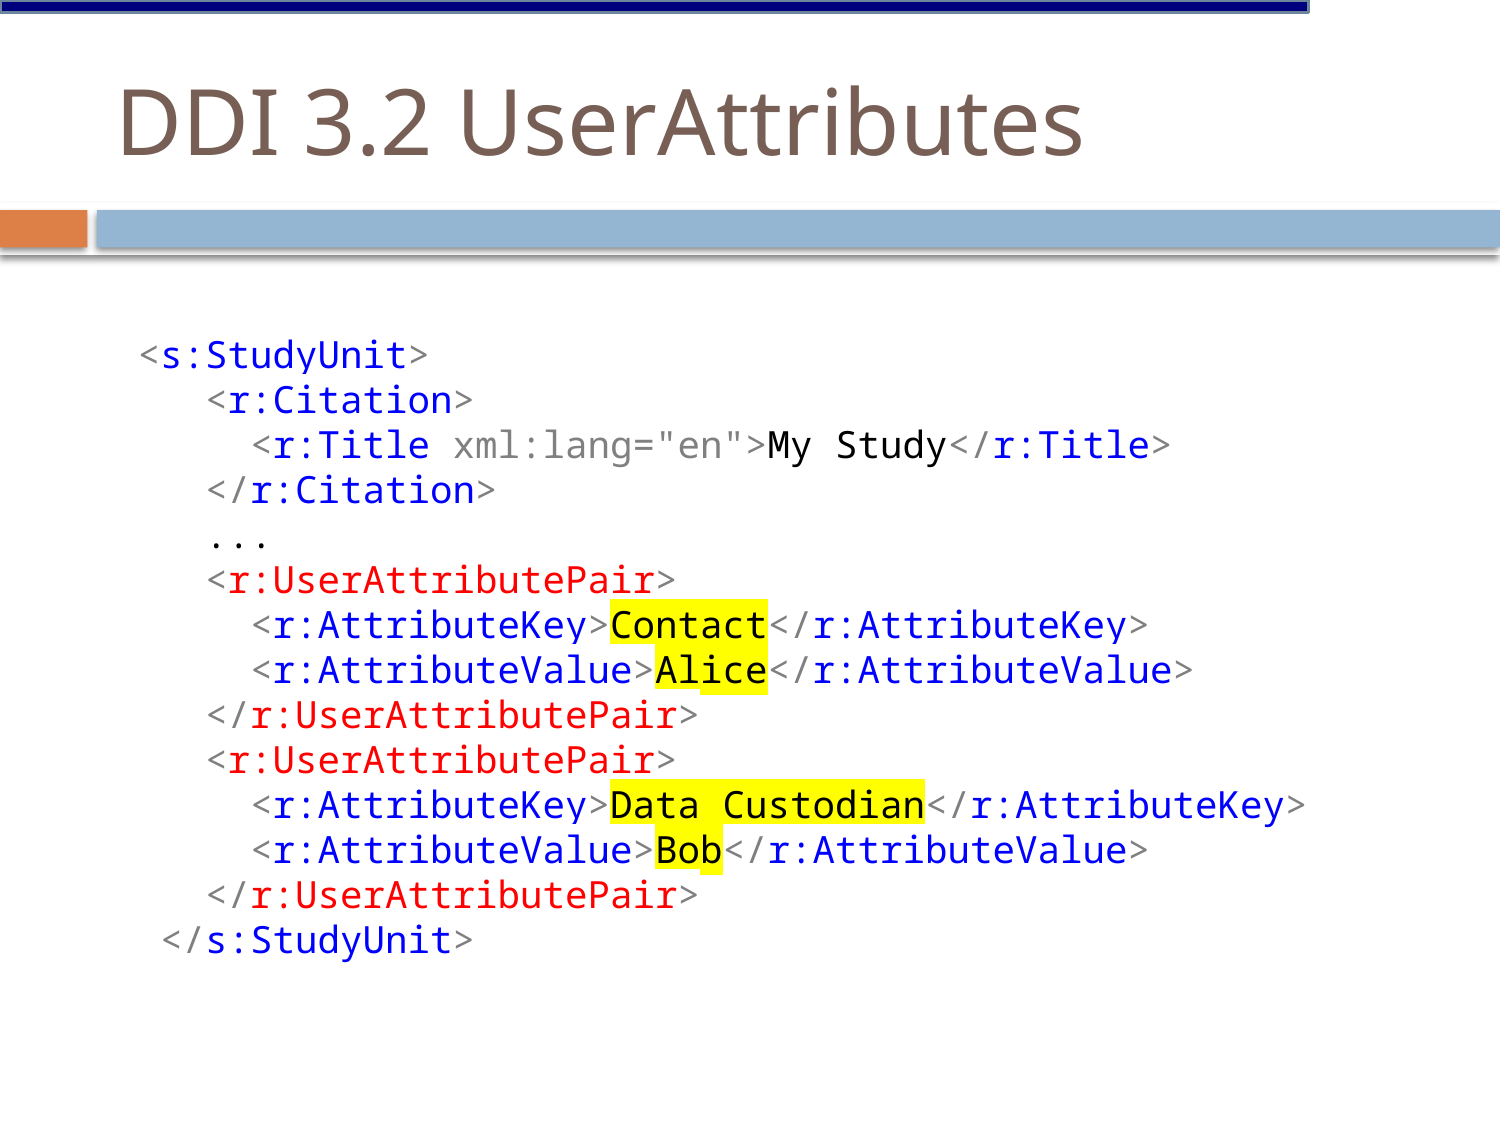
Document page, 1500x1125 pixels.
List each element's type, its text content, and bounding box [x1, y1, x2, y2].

text_box [0, 0, 1310, 14]
text_box <s:StudyUnit> <r:Citation> <r:Title xml:lang="en">My Study</r:Title> </r:Citation> ... <r:UserAttributePair> <r:AttributeKey>Contact</r:AttributeKey> <r:AttributeValue>Alice</r:AttributeValue> </r:UserAttributePair> <r:UserAttributePair> <r:AttributeKey>Data Custodian</r:AttributeKey> <r:AttributeValue>Bob</r:AttributeValue> </r:UserAttributePair> </s:StudyUnit> [100, 323, 1475, 969]
title DDI 3.2 UserAttributes [100, 37, 1438, 200]
